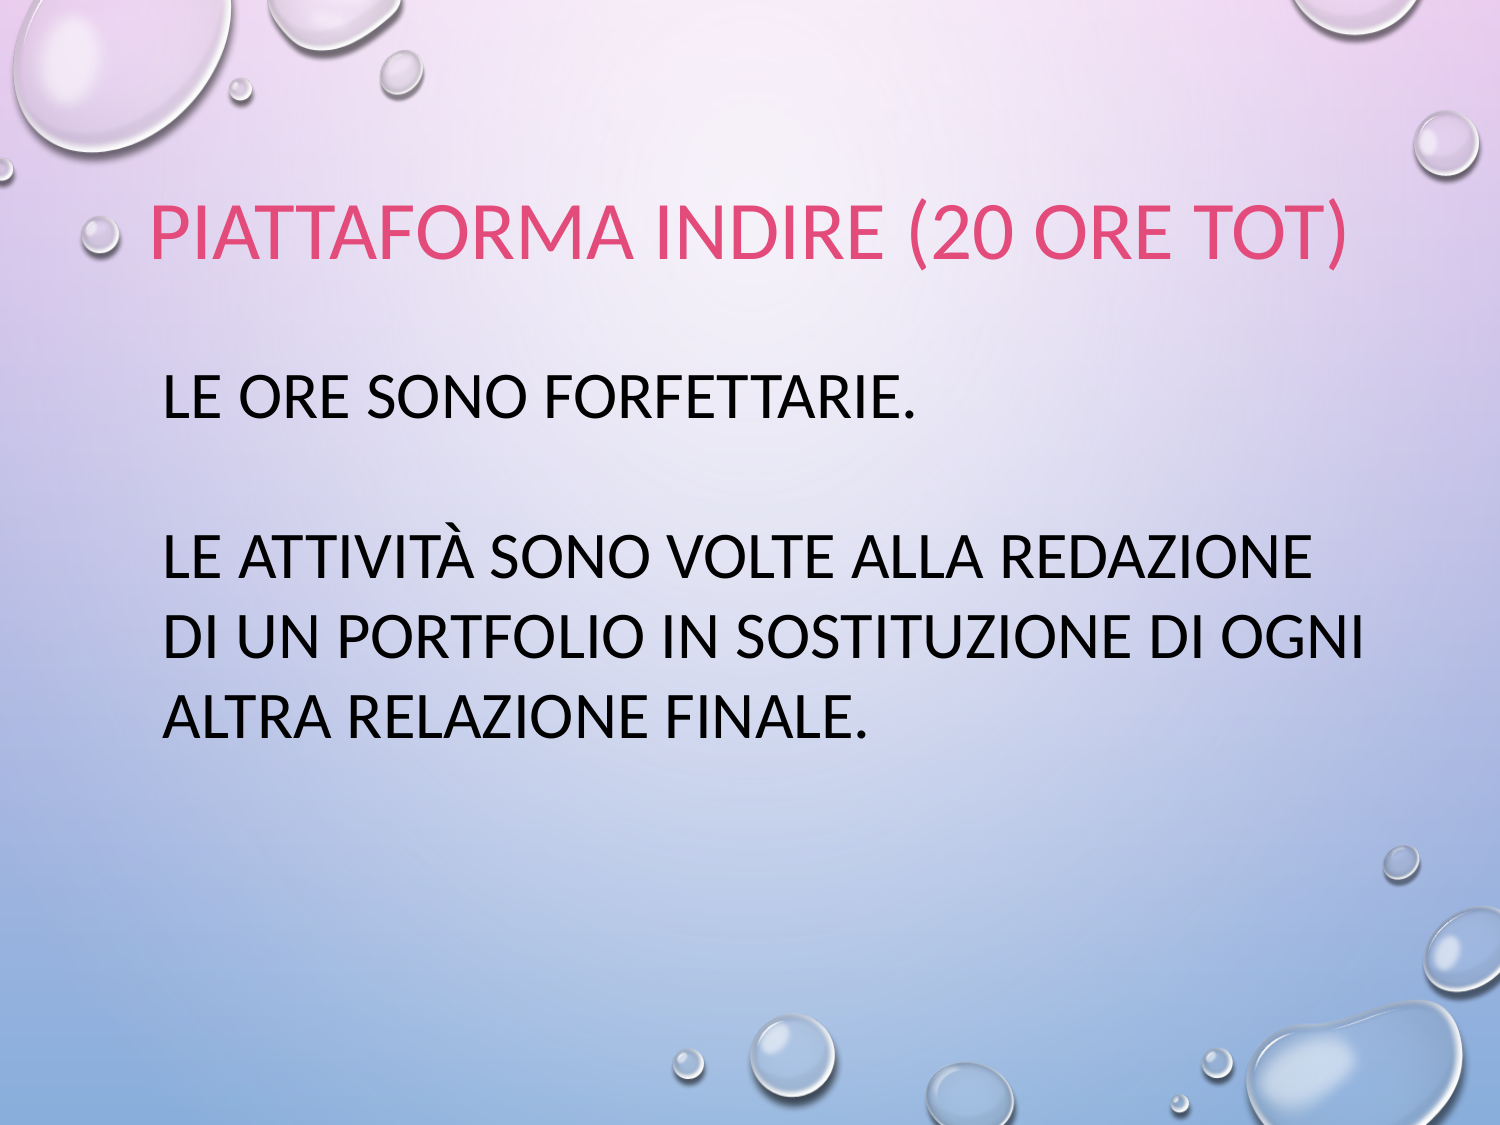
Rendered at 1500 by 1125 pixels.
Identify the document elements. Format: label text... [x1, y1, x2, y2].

title PIATTAFORMA INDIRE (20 ORE TOT) [112, 101, 1388, 364]
picture [0, 0, 1500, 1125]
text_box LE ORE SONO FORFETTARIE. LE ATTIVITÀ SONO VOLTE ALLA REDAZIONE DI UN PORTFOLIO IN SOSTITUZIONE DI OGNI ALTRA RELAZIONE FINALE. [148, 344, 1388, 919]
